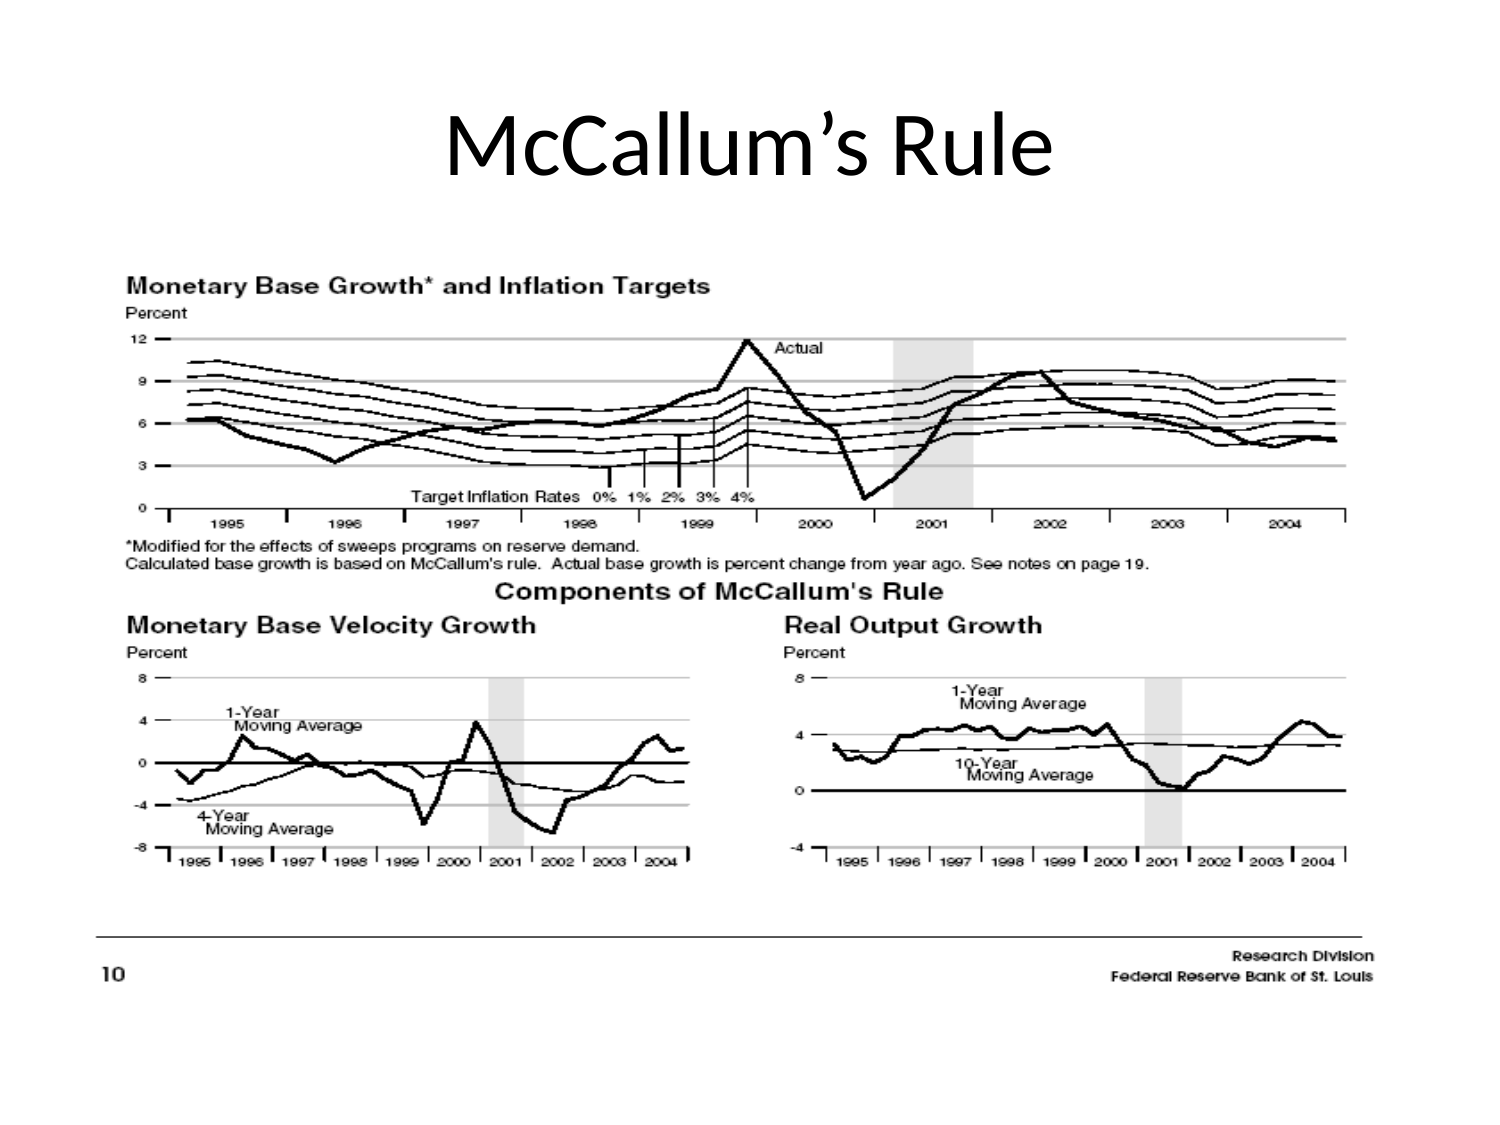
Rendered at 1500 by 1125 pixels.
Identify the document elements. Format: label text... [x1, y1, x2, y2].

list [74, 262, 1426, 1006]
title McCallum’s Rule [75, 45, 1425, 233]
